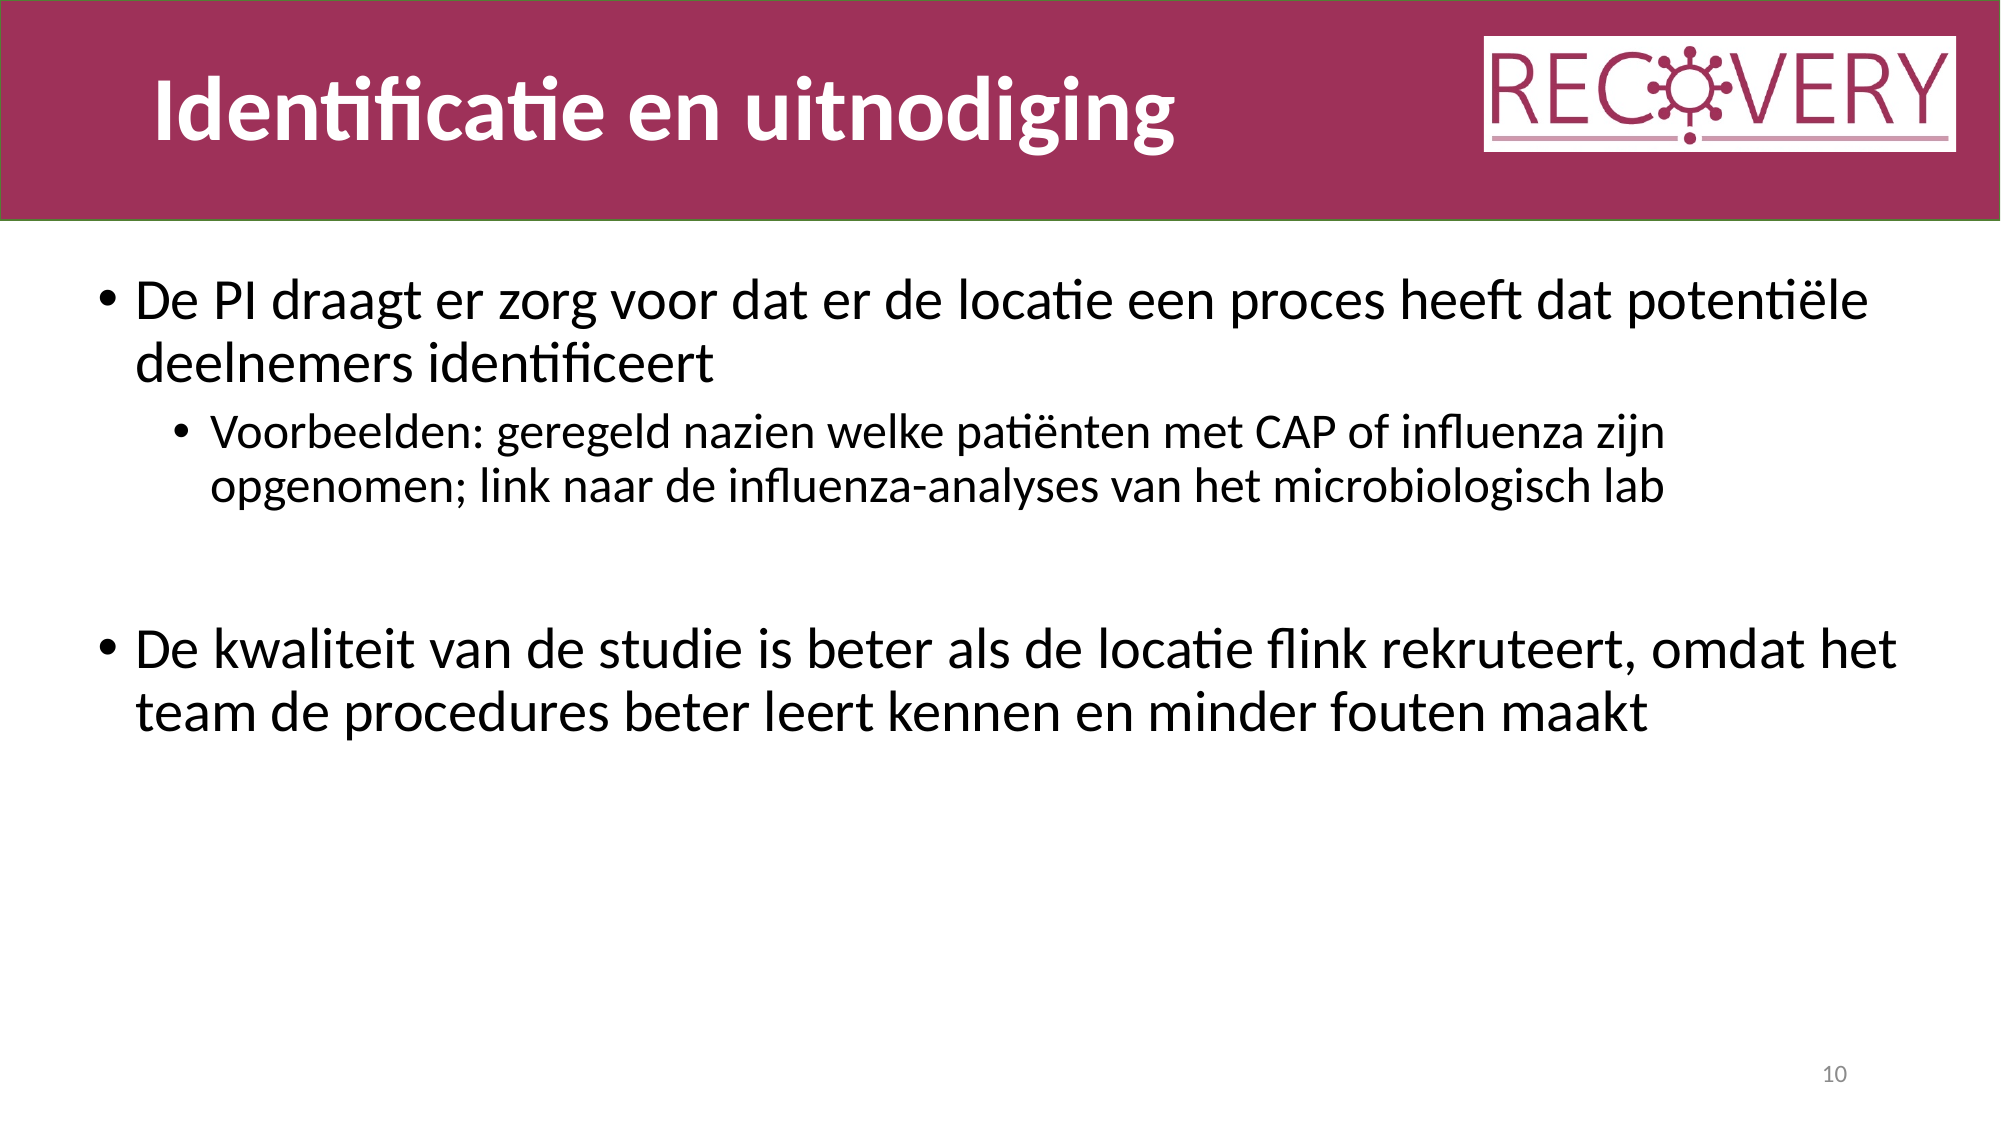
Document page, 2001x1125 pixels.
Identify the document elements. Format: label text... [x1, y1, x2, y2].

title Identificatie en uitnodiging [137, 2, 1863, 220]
slide_number 10 [1412, 1042, 1863, 1103]
list De PI draagt er zorg voor dat er de locatie een proces heeft dat potentiële deelnemers identificeert Voorbeelden: geregeld nazien welke patiënten met CAP of influenza zijn opgenomen; link naar de influenza-analyses van het microbiologisch lab De kwaliteit van de studie is beter als de locatie flink rekruteert, omdat het team de procedures beter leert kennen en minder fouten maakt [82, 261, 1917, 1014]
picture [1863, 36, 1957, 152]
